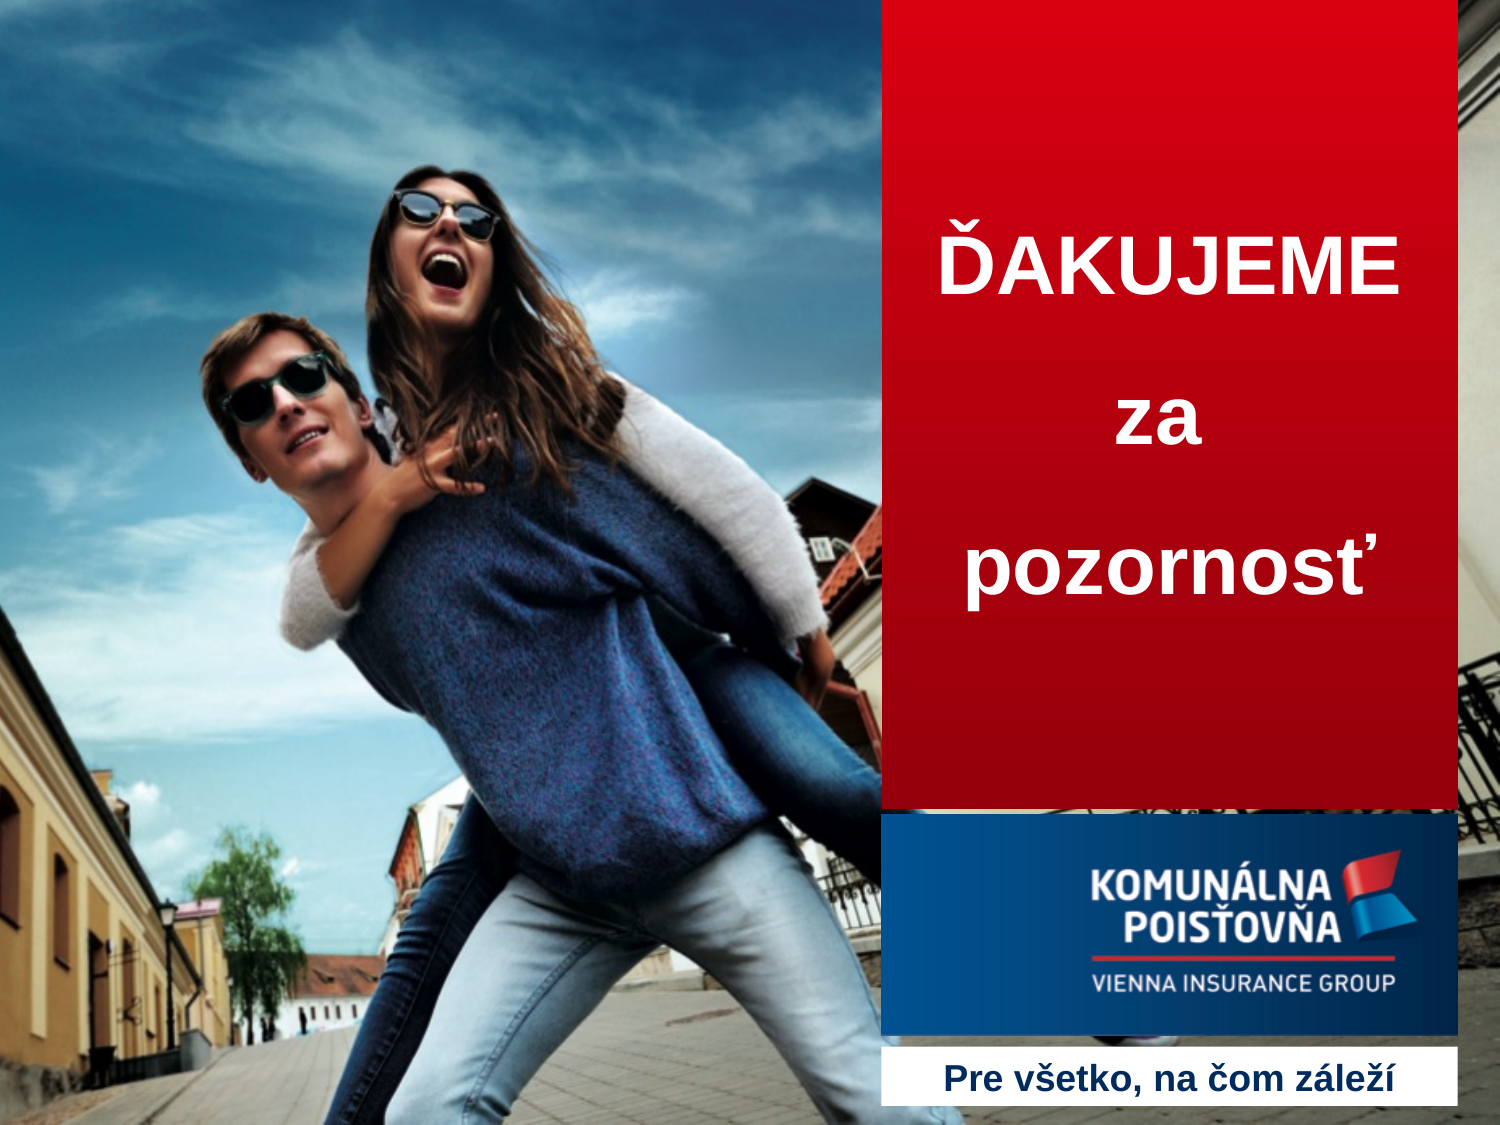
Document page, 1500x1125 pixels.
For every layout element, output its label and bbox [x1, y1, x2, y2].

picture [0, 0, 1500, 1125]
text_box [880, 0, 1458, 1036]
